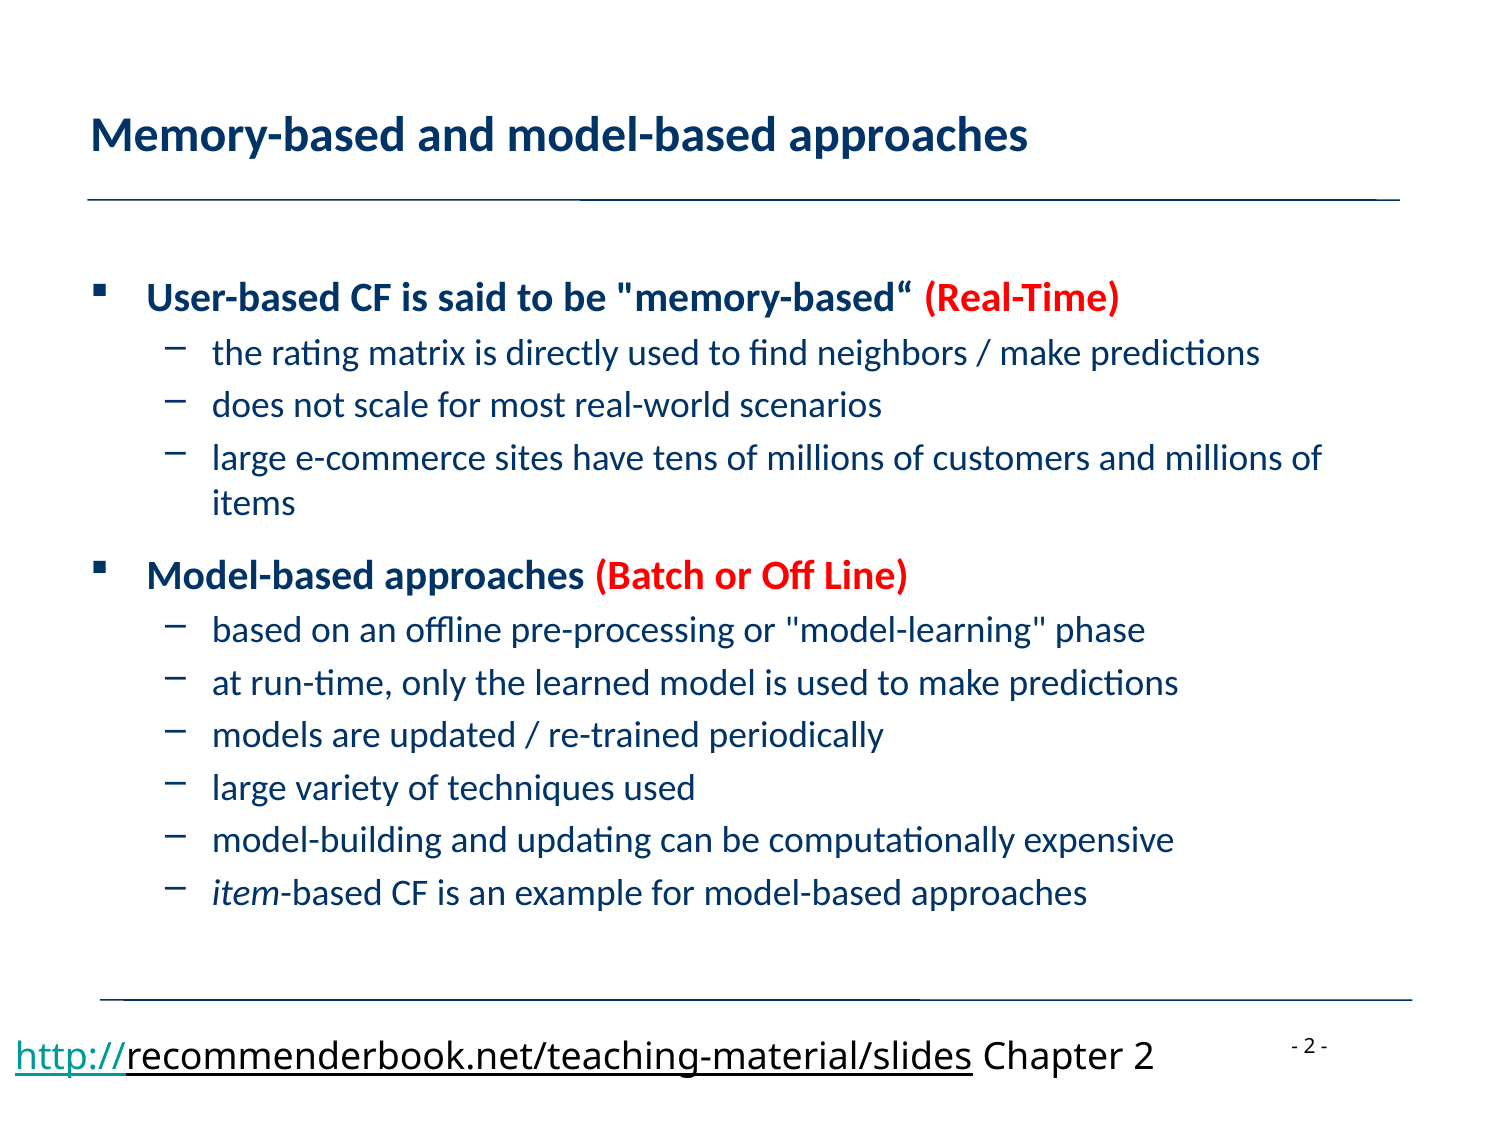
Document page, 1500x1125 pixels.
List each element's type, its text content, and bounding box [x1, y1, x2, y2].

list User-based CF is said to be "memory-based“ (Real-Time) the rating matrix is directly used to find neighbors / make predictions does not scale for most real-world scenarios large e-commerce sites have tens of millions of customers and millions of items Model-based approaches (Batch or Off Line) based on an offline pre-processing or "model-learning" phase at run-time, only the learned model is used to make predictions models are updated / re-trained periodically large variety of techniques used model-building and updating can be computationally expensive item-based CF is an example for model-based approaches [74, 262, 1426, 1006]
title Memory-based and model-based approaches [74, 37, 1426, 226]
text_box http://recommenderbook.net/teaching-material/slides Chapter 2 [0, 1024, 1288, 1091]
